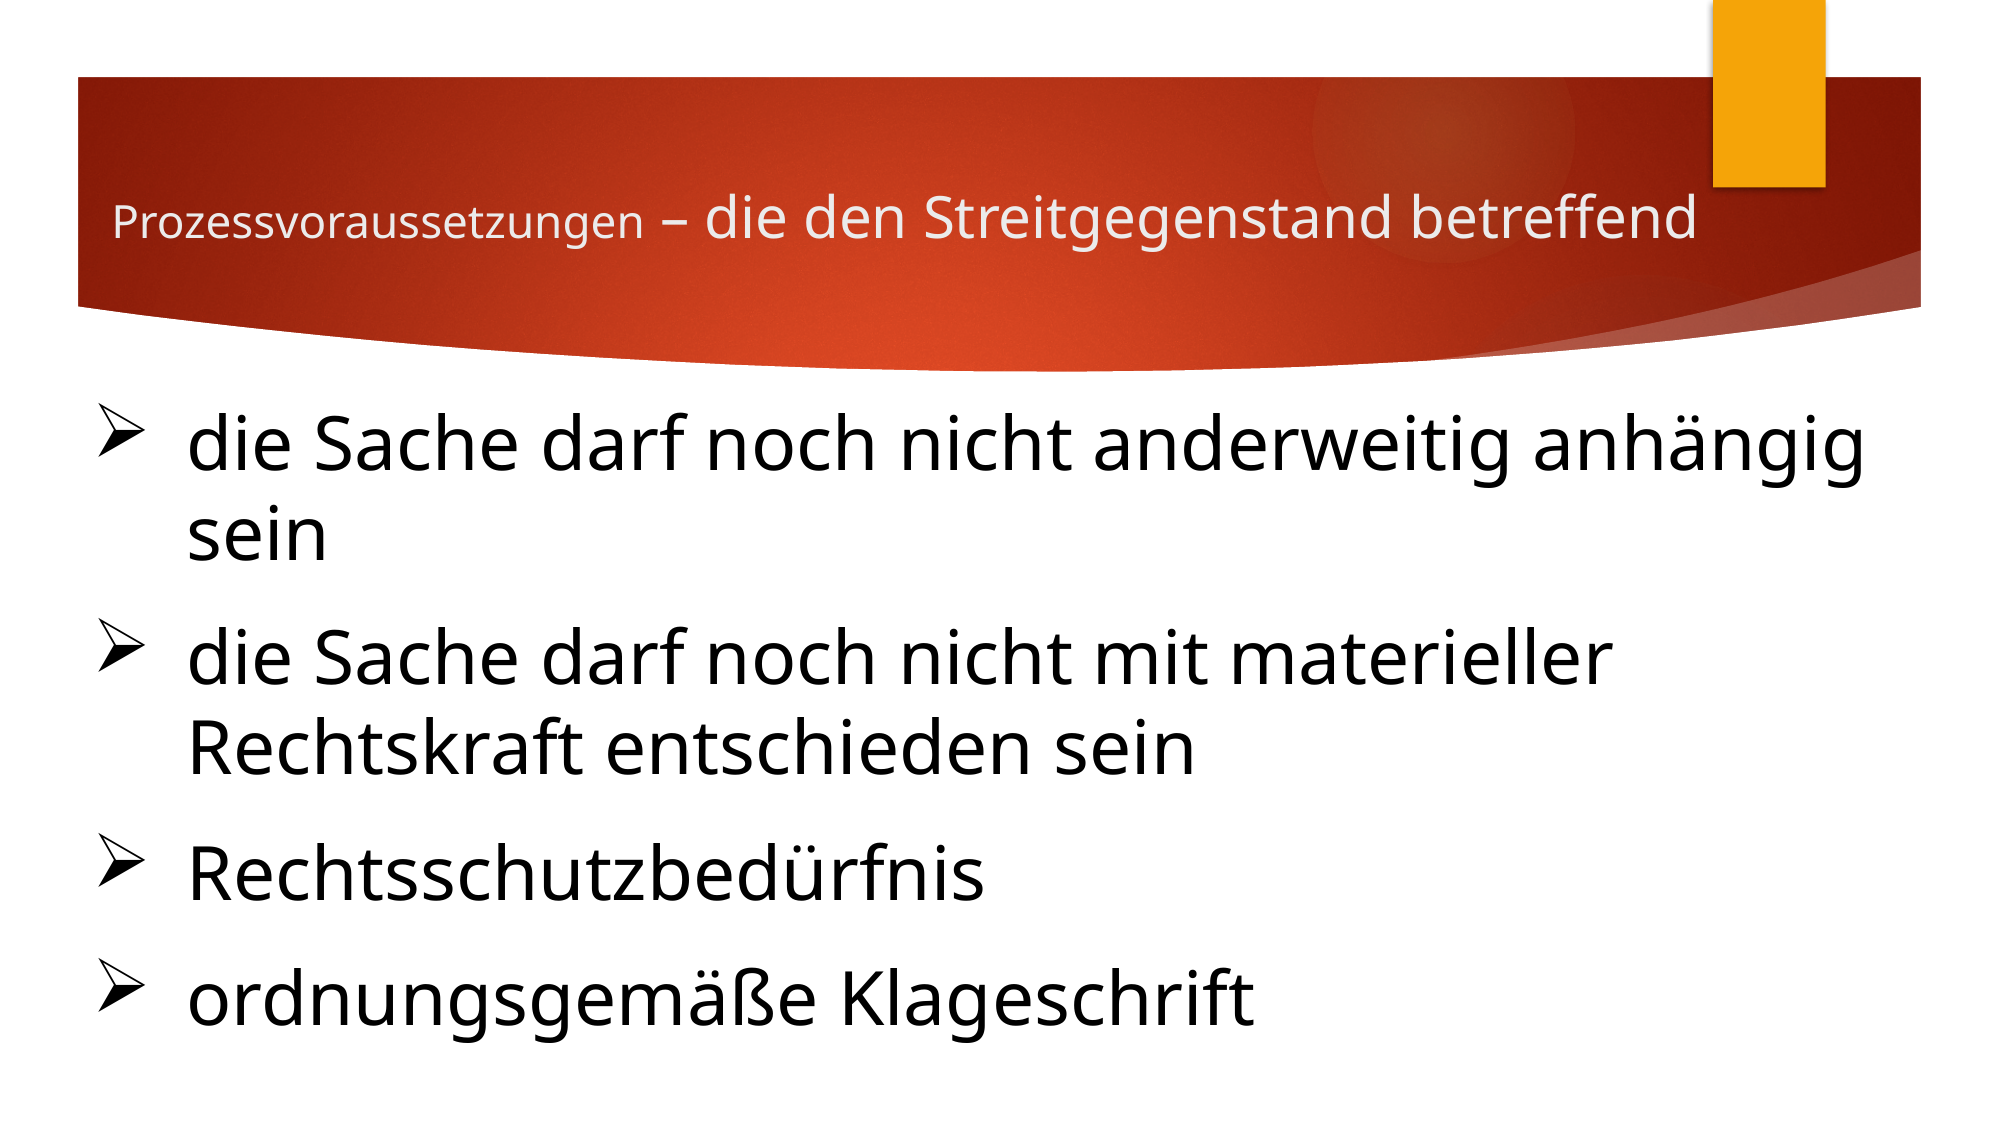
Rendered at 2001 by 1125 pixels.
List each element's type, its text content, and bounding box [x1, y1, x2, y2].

title Prozessvoraussetzungen – die den Streitgegenstand betreffend [96, 155, 1765, 275]
text_box die Sache darf noch nicht anderweitig anhängig sein die Sache darf noch nicht mit materieller Rechtskraft entschieden sein Rechtsschutzbedürfnis ordnungsgemäße Klageschrift [77, 387, 1914, 1048]
